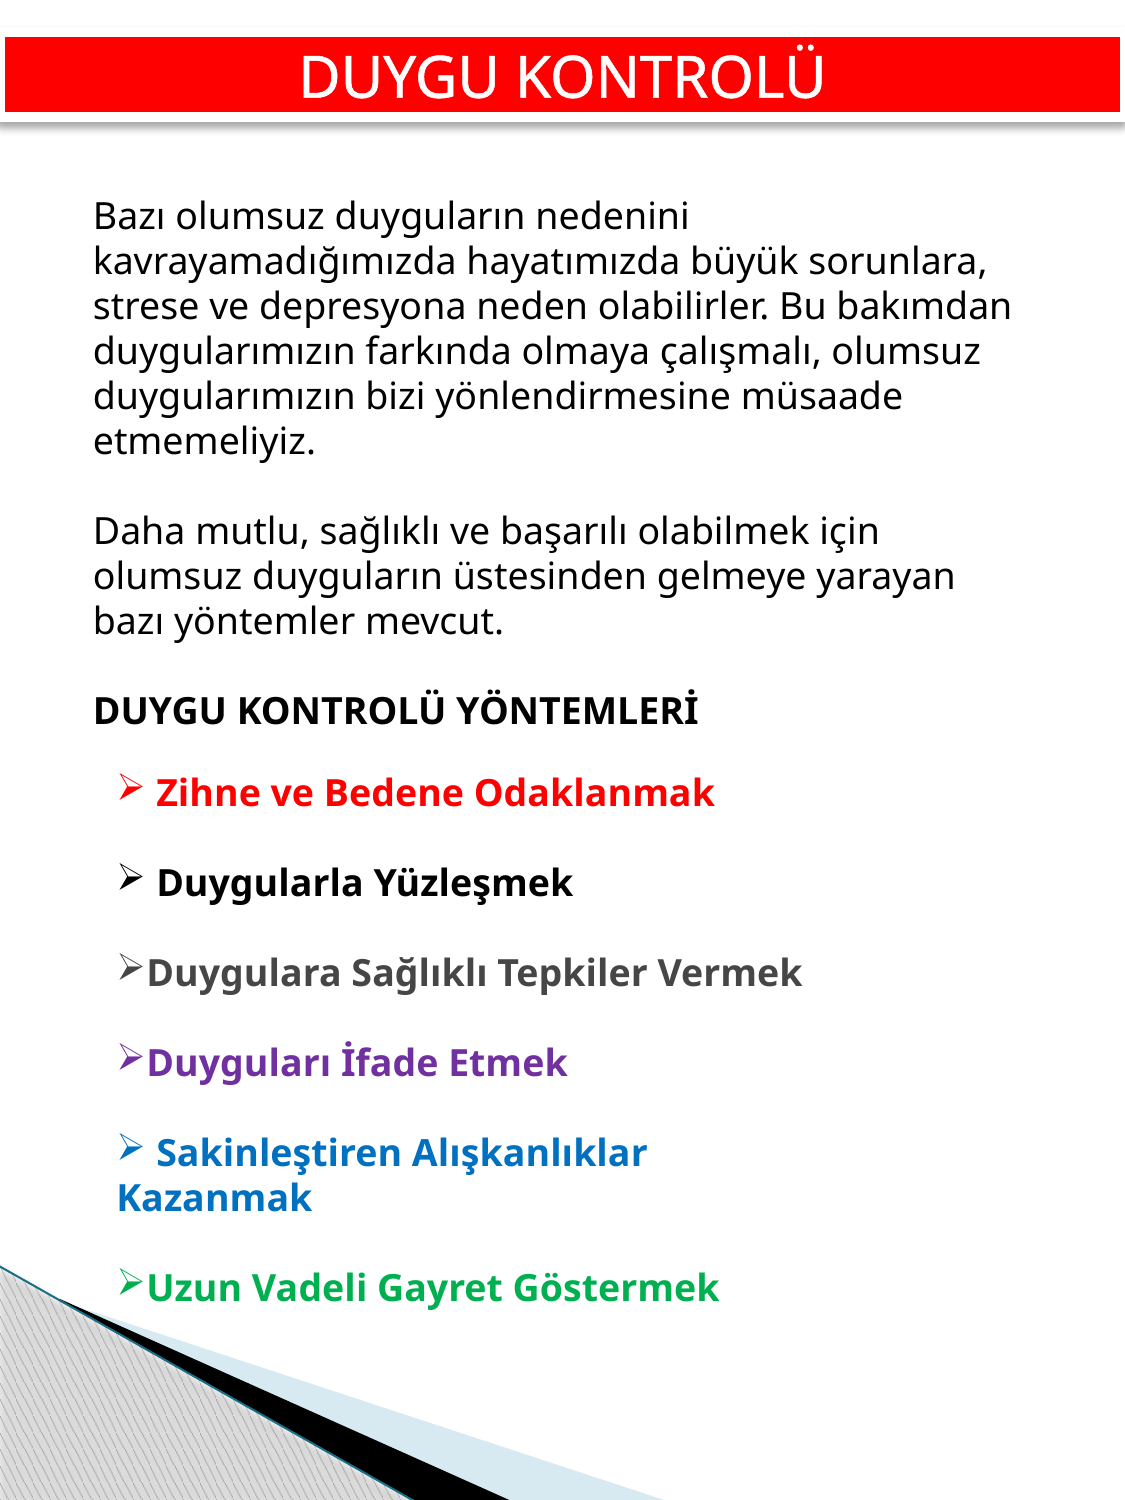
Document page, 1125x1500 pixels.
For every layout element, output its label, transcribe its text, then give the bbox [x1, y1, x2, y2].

text_box Bazı olumsuz duyguların nedenini kavrayamadığımızda hayatımızda büyük sorunlara, strese ve depresyona neden olabilirler. Bu bakımdan duygularımızın farkında olmaya çalışmalı, olumsuz duygularımızın bizi yönlendirmesine müsaade etmemeliyiz. Daha mutlu, sağlıklı ve başarılı olabilmek için olumsuz duyguların üstesinden gelmeye yarayan bazı yöntemler mevcut. DUYGU KONTROLÜ YÖNTEMLERİ [78, 184, 1035, 740]
text_box Zihne ve Bedene Odaklanmak Duygularla Yüzleşmek Duygulara Sağlıklı Tepkiler Vermek Duyguları İfade Etmek Sakinleştiren Alışkanlıklar Kazanmak Uzun Vadeli Gayret Göstermek [101, 761, 833, 1317]
text_box DUYGU KONTROLÜ [0, 27, 1125, 122]
